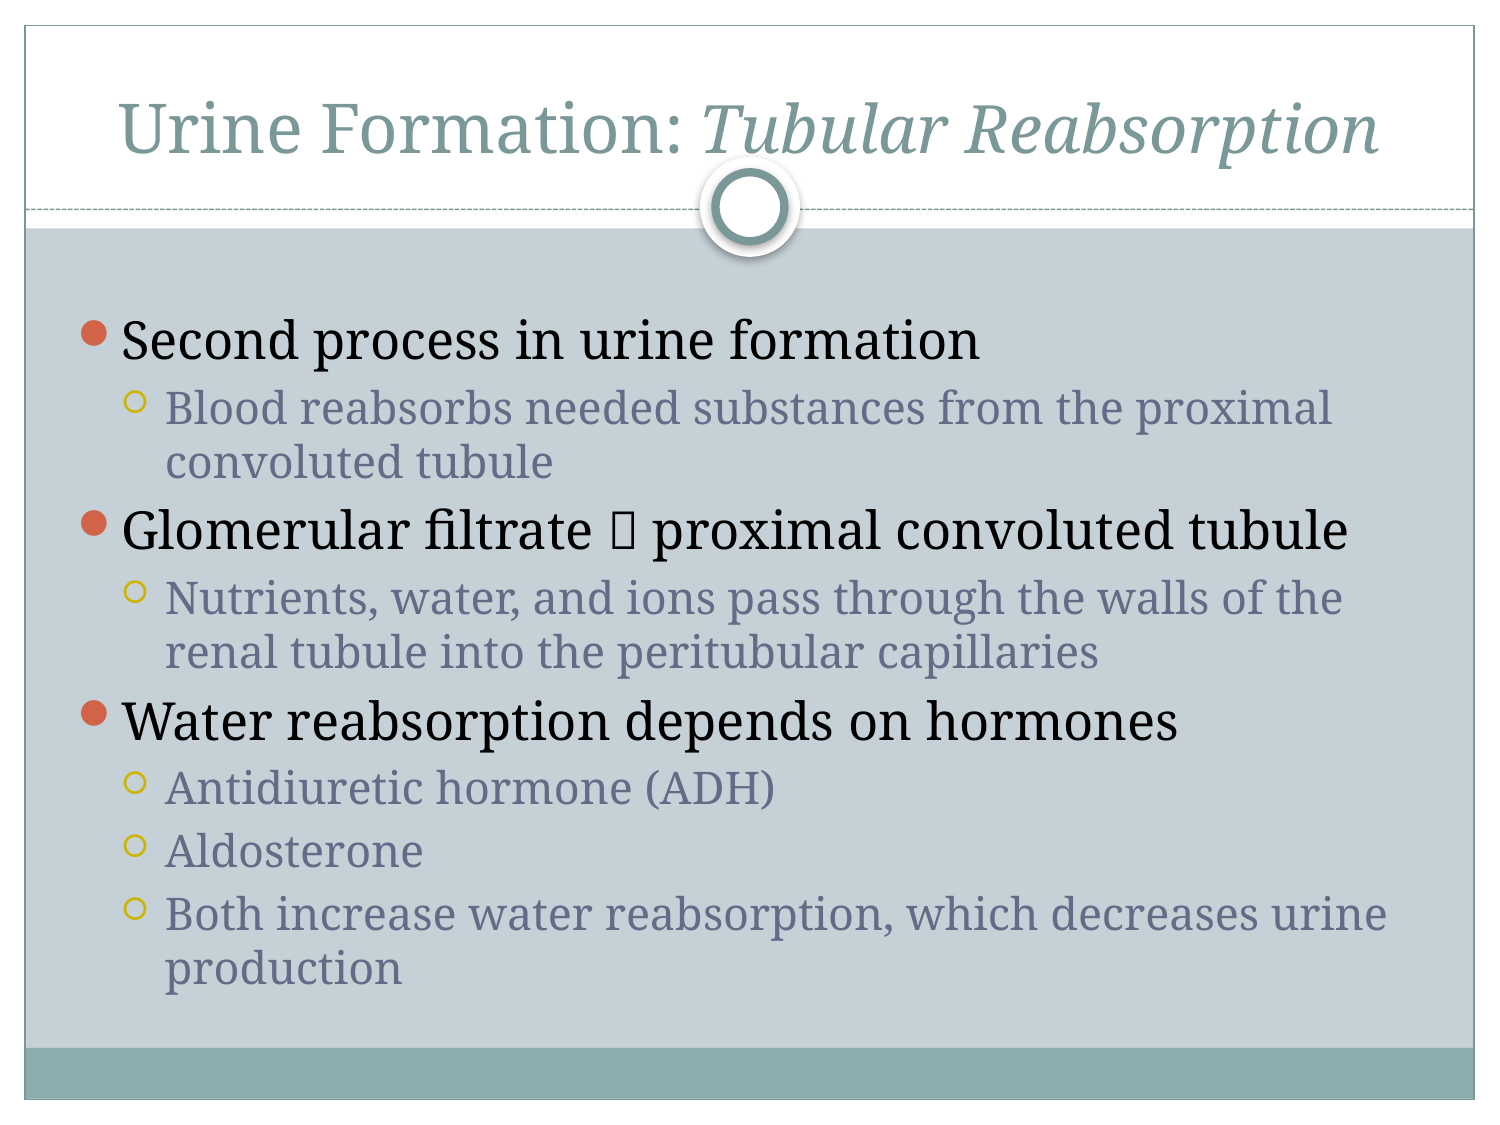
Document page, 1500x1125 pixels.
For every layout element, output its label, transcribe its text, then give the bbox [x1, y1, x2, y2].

title Urine Formation: Tubular Reabsorption [75, 24, 1425, 175]
list Second process in urine formation Blood reabsorbs needed substances from the proximal convoluted tubule Glomerular filtrate  proximal convoluted tubule Nutrients, water, and ions pass through the walls of the renal tubule into the peritubular capillaries Water reabsorption depends on hormones Antidiuretic hormone (ADH) Aldosterone Both increase water reabsorption, which decreases urine production [62, 299, 1413, 1006]
